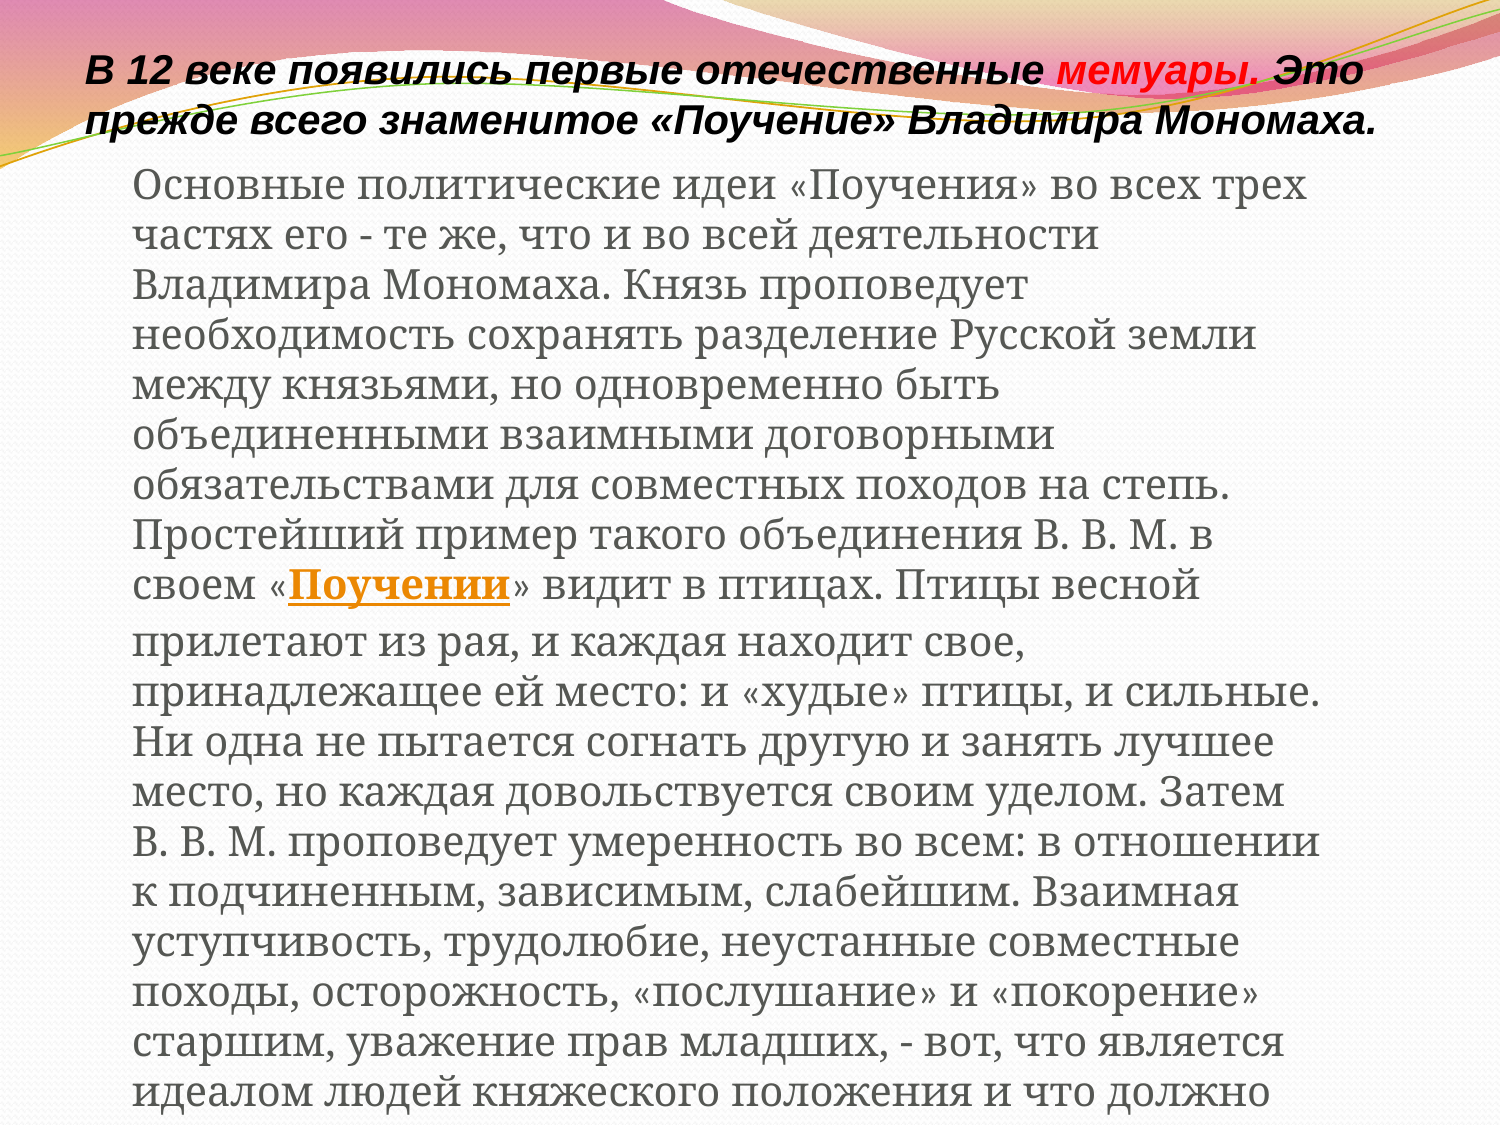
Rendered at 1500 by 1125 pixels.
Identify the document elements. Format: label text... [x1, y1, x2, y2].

text_box Основные политические идеи «Поучения» во всех трех частях его - те же, что и во всей деятельности Владимира Мономаха. Князь проповедует необходимость сохранять разделение Русской земли между князьями, но одновременно быть объединенными взаимными договорными обязательствами для совместных походов на степь. Простейший пример такого объединения В. В. М. в своем «Поучении» видит в птицах. Птицы весной прилетают из рая, и каждая находит свое, принадлежащее ей место: и «худые» птицы, и сильные. Ни одна не пытается согнать другую и занять лучшее место, но каждая довольствуется своим уделом. Затем В. В. М. проповедует умеренность во всем: в отношении к подчиненным, зависимым, слабейшим. Взаимная уступчивость, трудолюбие, неустанные совместные походы, осторожность, «послушание» и «покорение» старшим, уважение прав младших, - вот, что является идеалом людей княжеского положения и что должно являться основой политического единства Руси. [117, 150, 1336, 1125]
text_box В 12 веке появились первые отечественные мемуары. Это прежде всего знаменитое «Поучение» Владимира Мономаха. [70, 35, 1465, 150]
